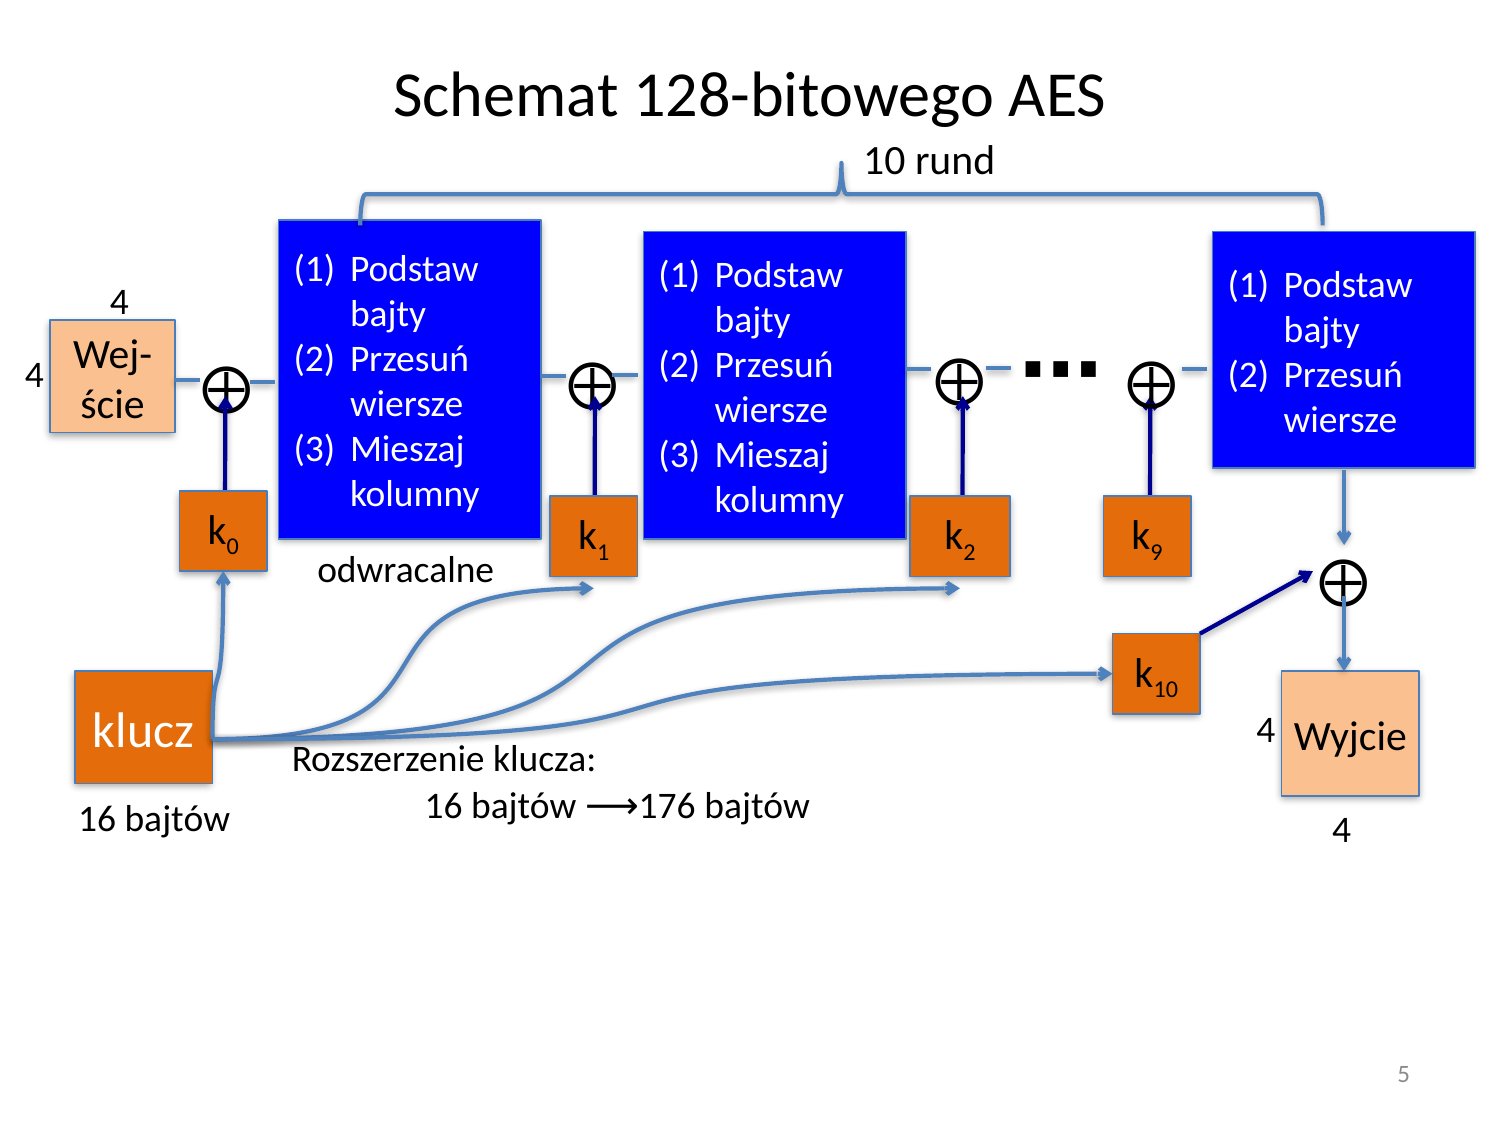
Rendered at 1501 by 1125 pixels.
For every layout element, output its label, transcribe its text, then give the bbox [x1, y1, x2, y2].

title Schemat 128-bitowego AES [75, 45, 1426, 138]
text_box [1024, 307, 1107, 577]
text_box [1112, 231, 1476, 858]
text_box Wej-ście [49, 319, 169, 433]
text_box 4 [10, 343, 59, 403]
text_box 4 [94, 270, 144, 330]
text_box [359, 125, 1323, 226]
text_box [174, 219, 638, 577]
slide_number 5 [1075, 1042, 1426, 1103]
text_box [643, 234, 1012, 577]
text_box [62, 582, 1113, 848]
